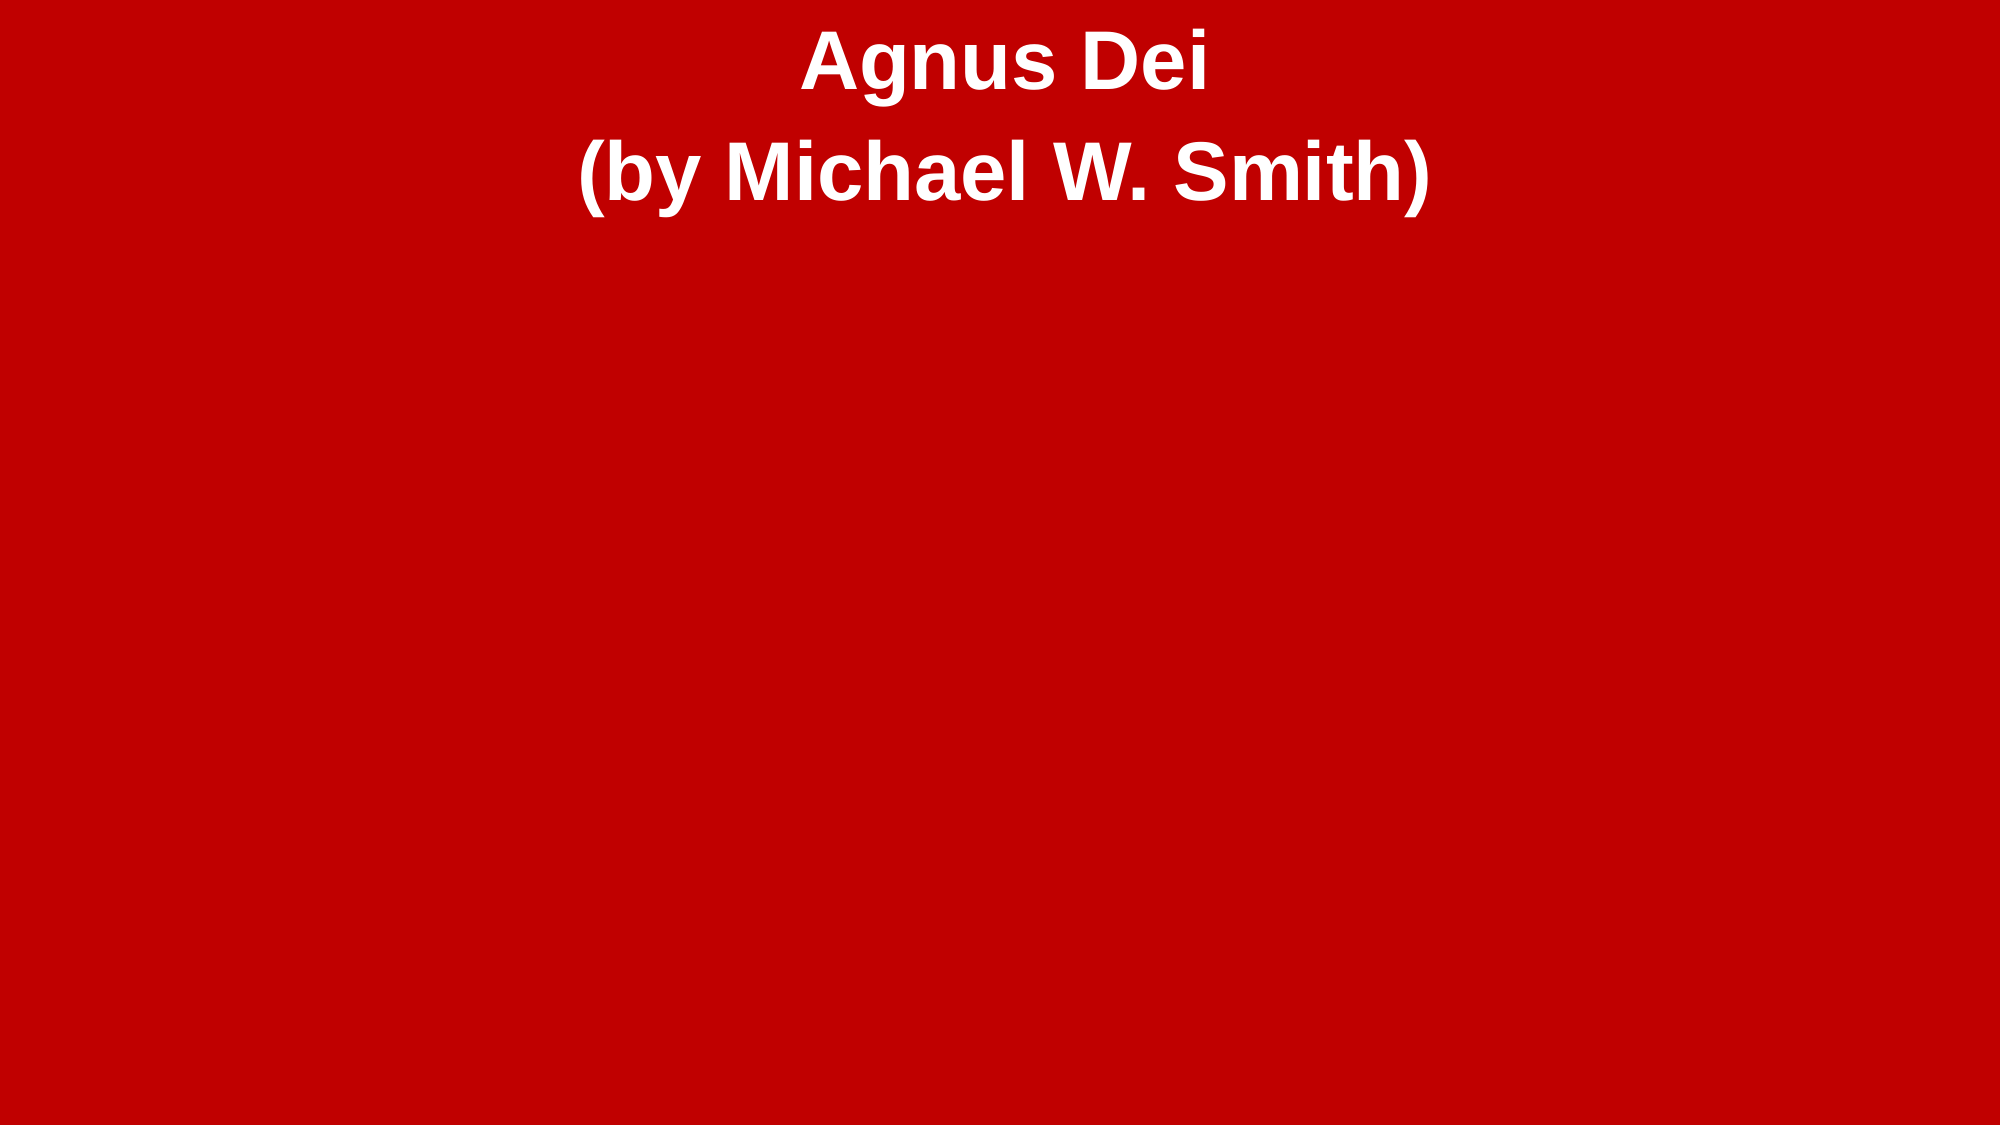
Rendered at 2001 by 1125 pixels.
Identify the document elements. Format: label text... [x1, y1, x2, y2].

list Agnus Dei (by Michael W. Smith) [10, 9, 2000, 784]
